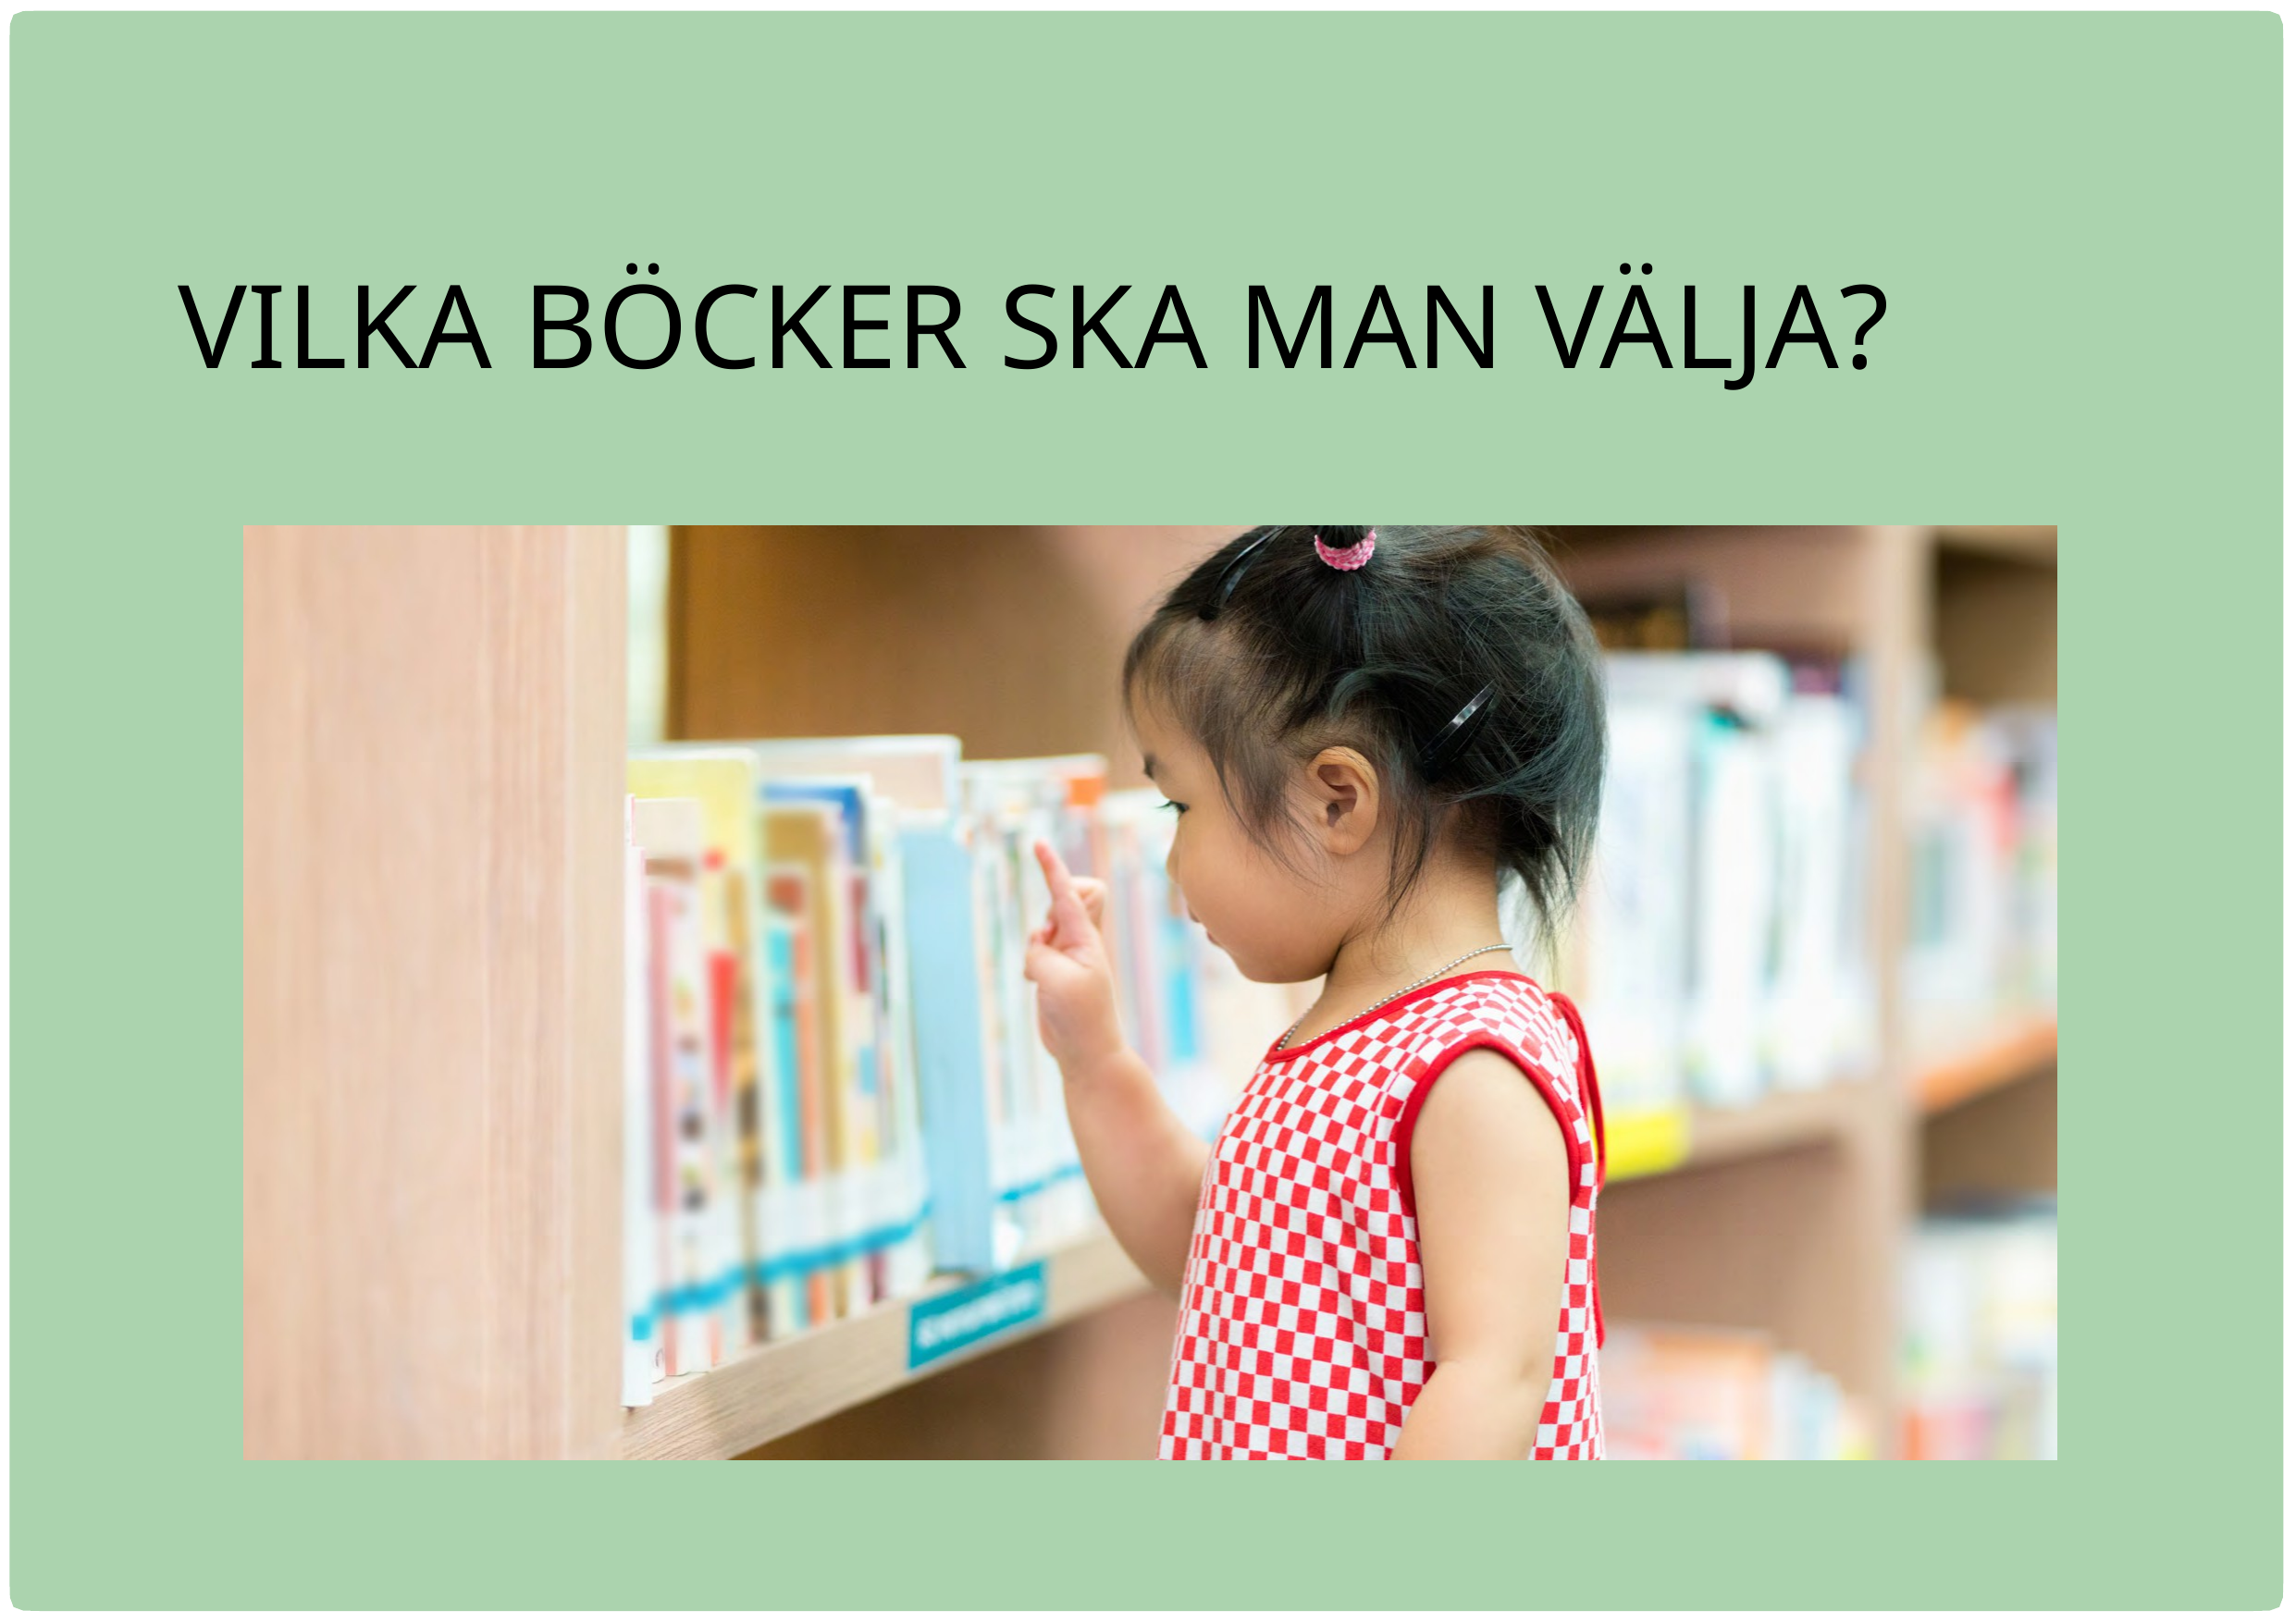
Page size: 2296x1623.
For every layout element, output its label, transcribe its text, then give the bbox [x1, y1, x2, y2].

picture [243, 525, 2057, 1460]
text_box [9, 10, 2284, 1612]
title VILKA BÖCKER SKA MAN VÄLJA? [176, 251, 2142, 524]
